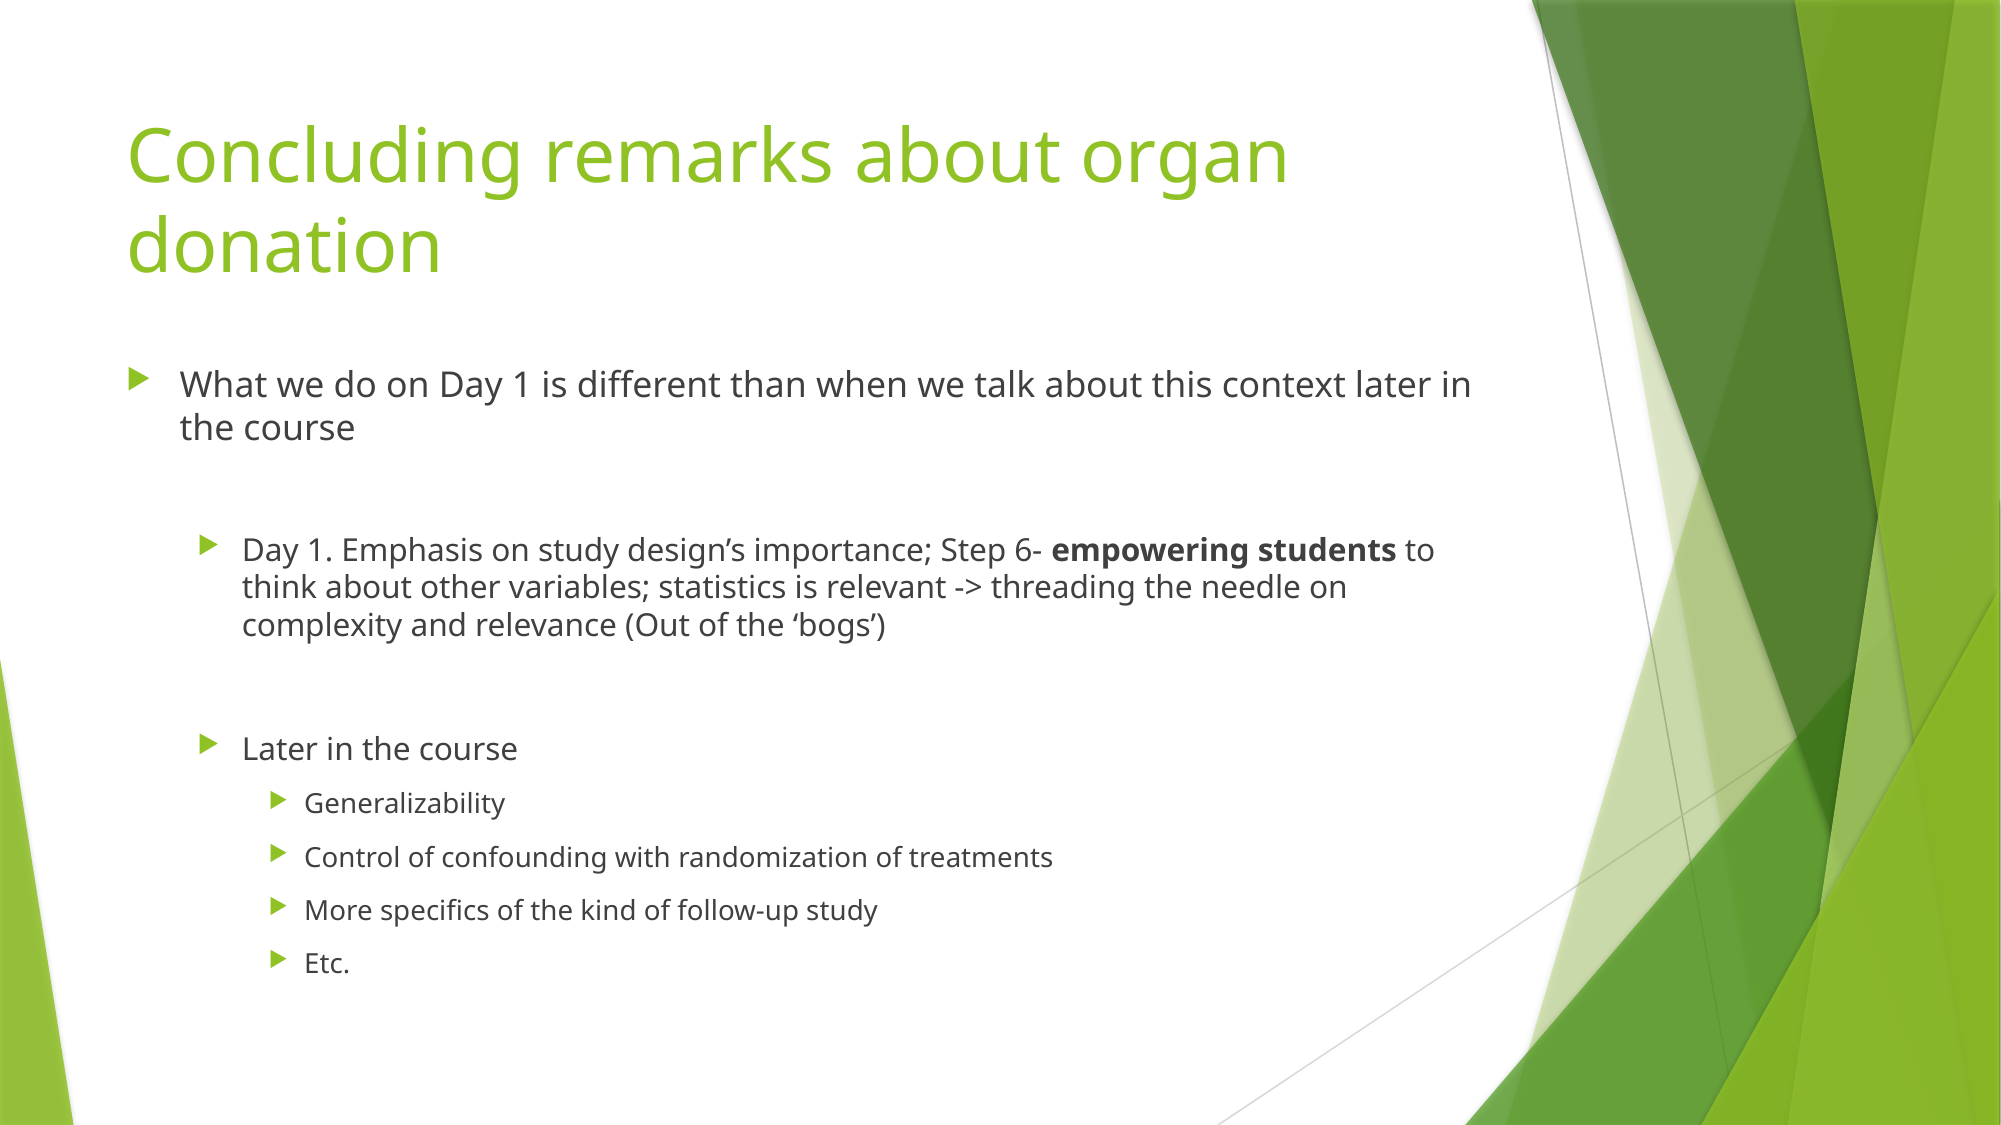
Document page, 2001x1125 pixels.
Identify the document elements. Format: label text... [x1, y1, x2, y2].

list What we do on Day 1 is different than when we talk about this context later in the course Day 1. Emphasis on study design’s importance; Step 6- empowering students to think about other variables; statistics is relevant -> threading the needle on complexity and relevance (Out of the ‘bogs’) Later in the course Generalizability Control of confounding with randomization of treatments More specifics of the kind of follow-up study Etc. [111, 354, 1522, 992]
title Concluding remarks about organ donation [111, 99, 1572, 317]
